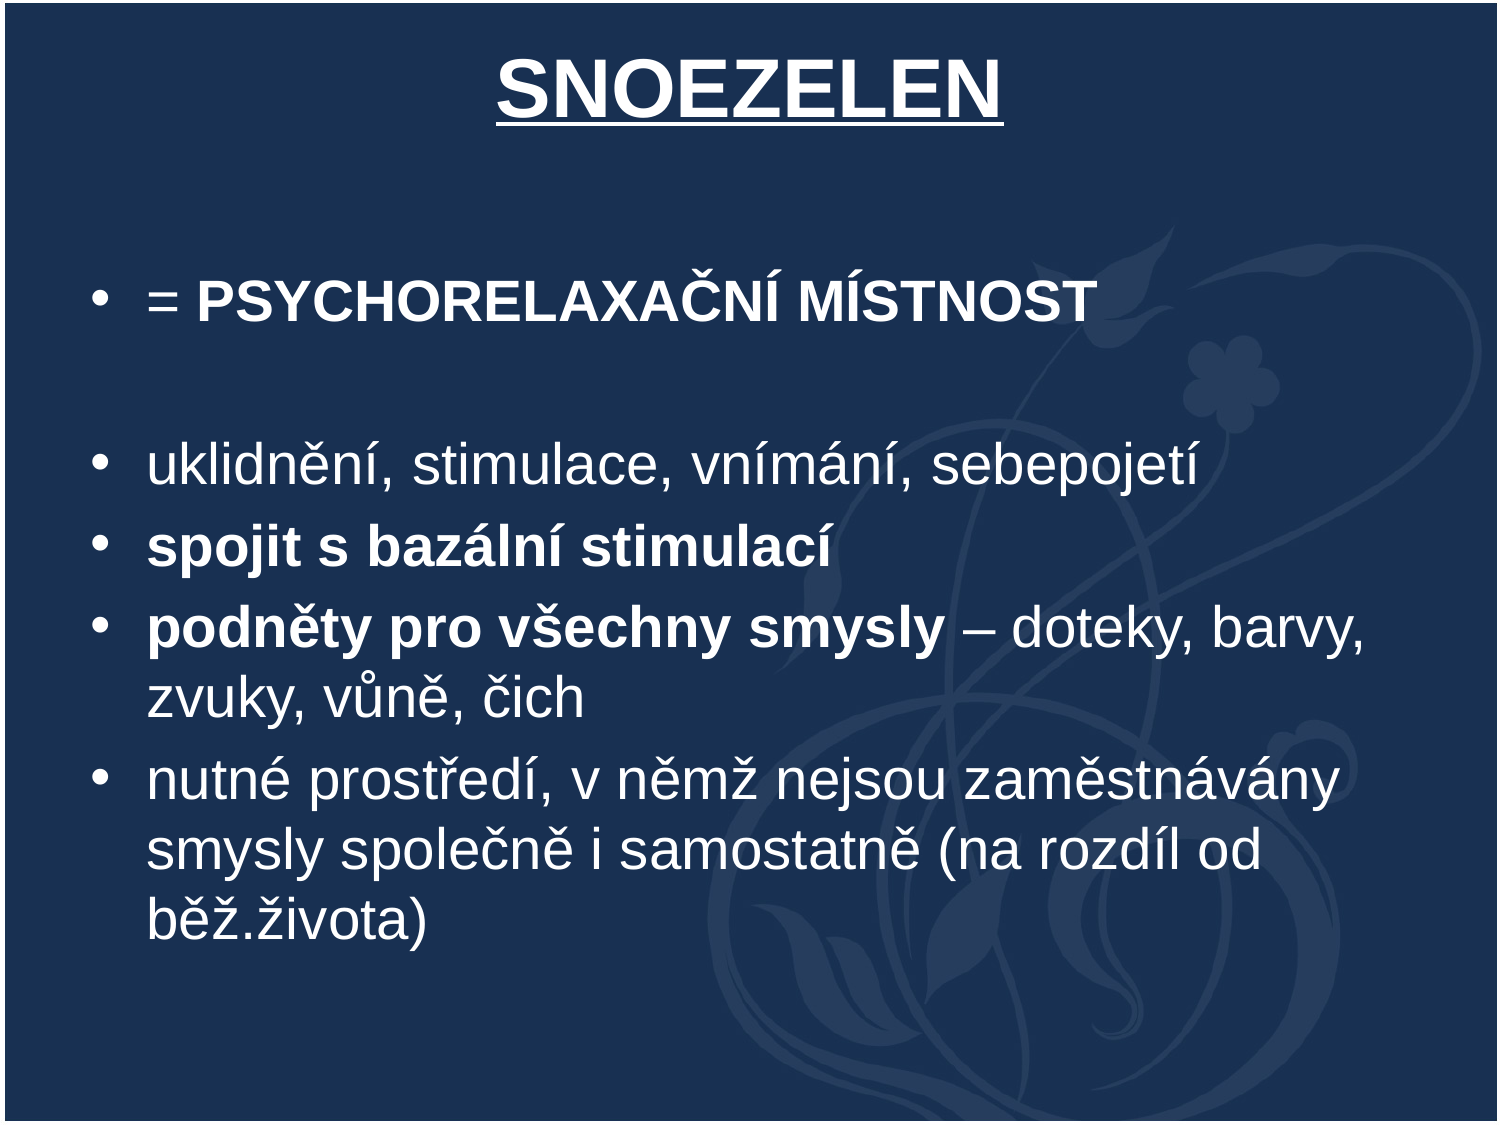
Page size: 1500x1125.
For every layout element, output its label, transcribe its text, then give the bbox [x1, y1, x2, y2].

picture [0, 0, 1500, 1125]
title SNOEZELEN [74, 44, 1426, 233]
list = PSYCHORELAXAČNÍ MÍSTNOST uklidnění, stimulace, vnímání, sebepojetí spojit s bazální stimulací podněty pro všechny smysly – doteky, barvy, zvuky, vůně, čich nutné prostředí, v němž nejsou zaměstnávány smysly společně i samostatně (na rozdíl od běž.života) [74, 255, 1426, 1071]
